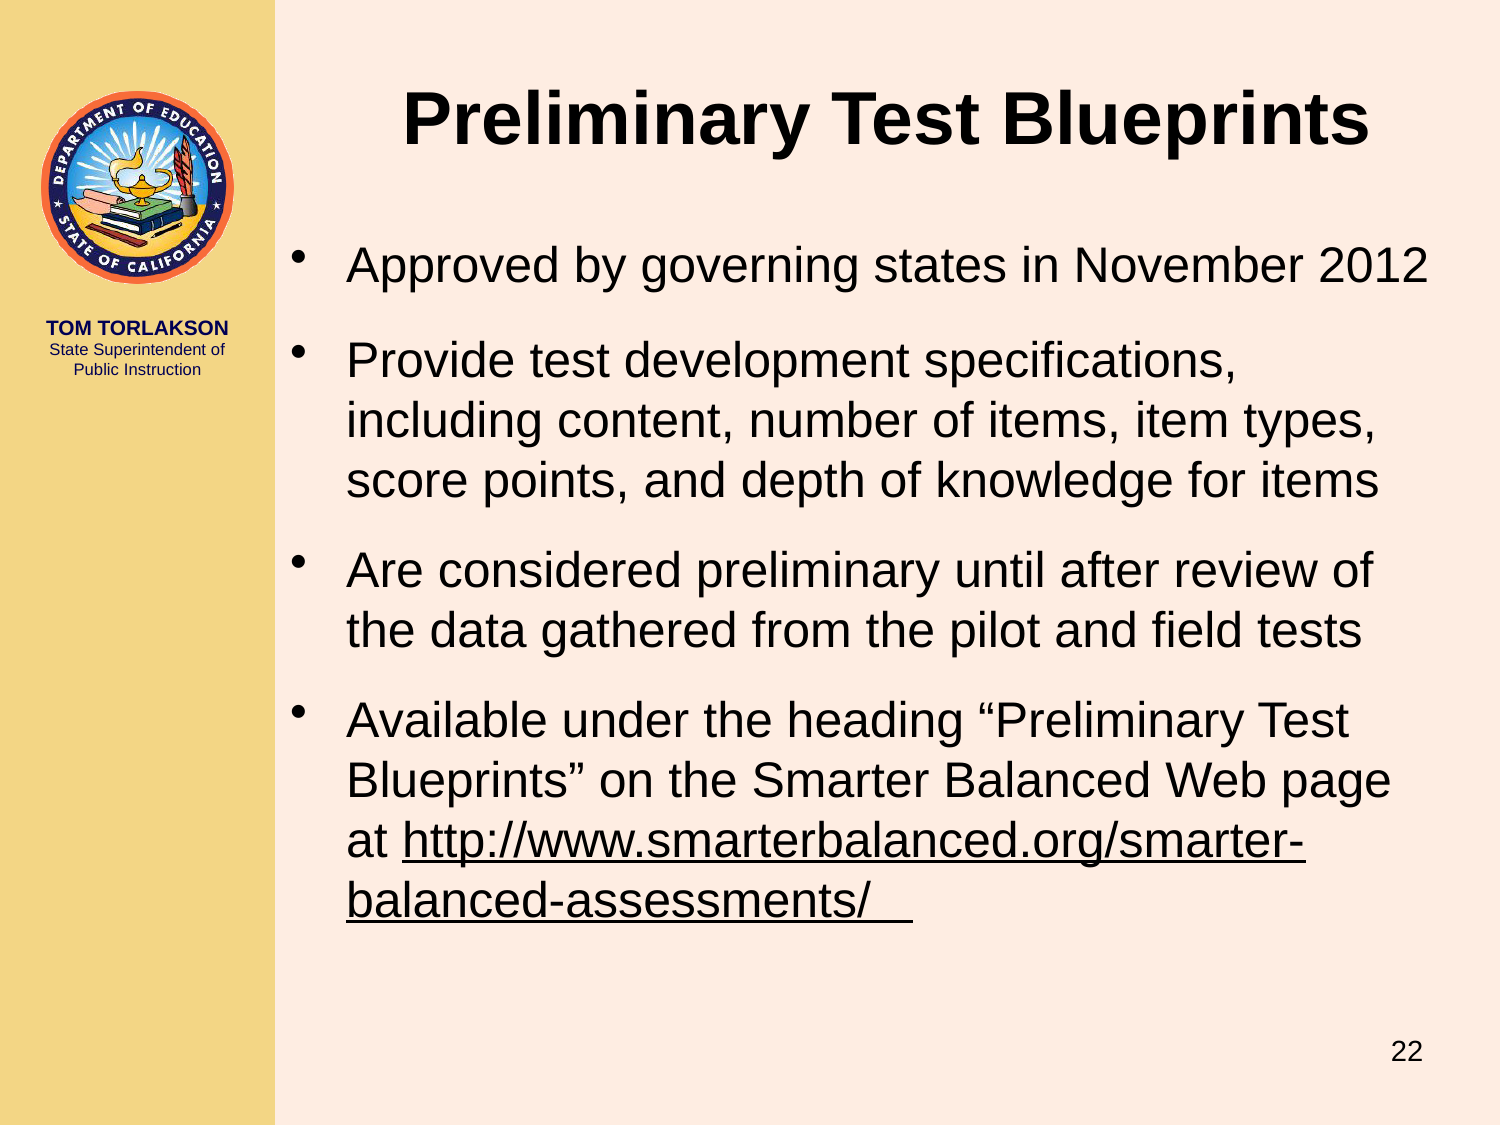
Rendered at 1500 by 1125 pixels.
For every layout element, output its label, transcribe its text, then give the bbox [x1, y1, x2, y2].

picture [24, 74, 250, 300]
slide_number 22 [1163, 1025, 1439, 1100]
list Approved by governing states in November 2012 Provide test development specifications, including content, number of items, item types, score points, and depth of knowledge for items Are considered preliminary until after review of the data gathered from the pilot and field tests Available under the heading “Preliminary Test Blueprints” on the Smarter Balanced Web page at http://www.smarterbalanced.org/smarter-balanced-assessments/ [275, 224, 1463, 1088]
title Preliminary Test Blueprints [275, 3, 1500, 225]
